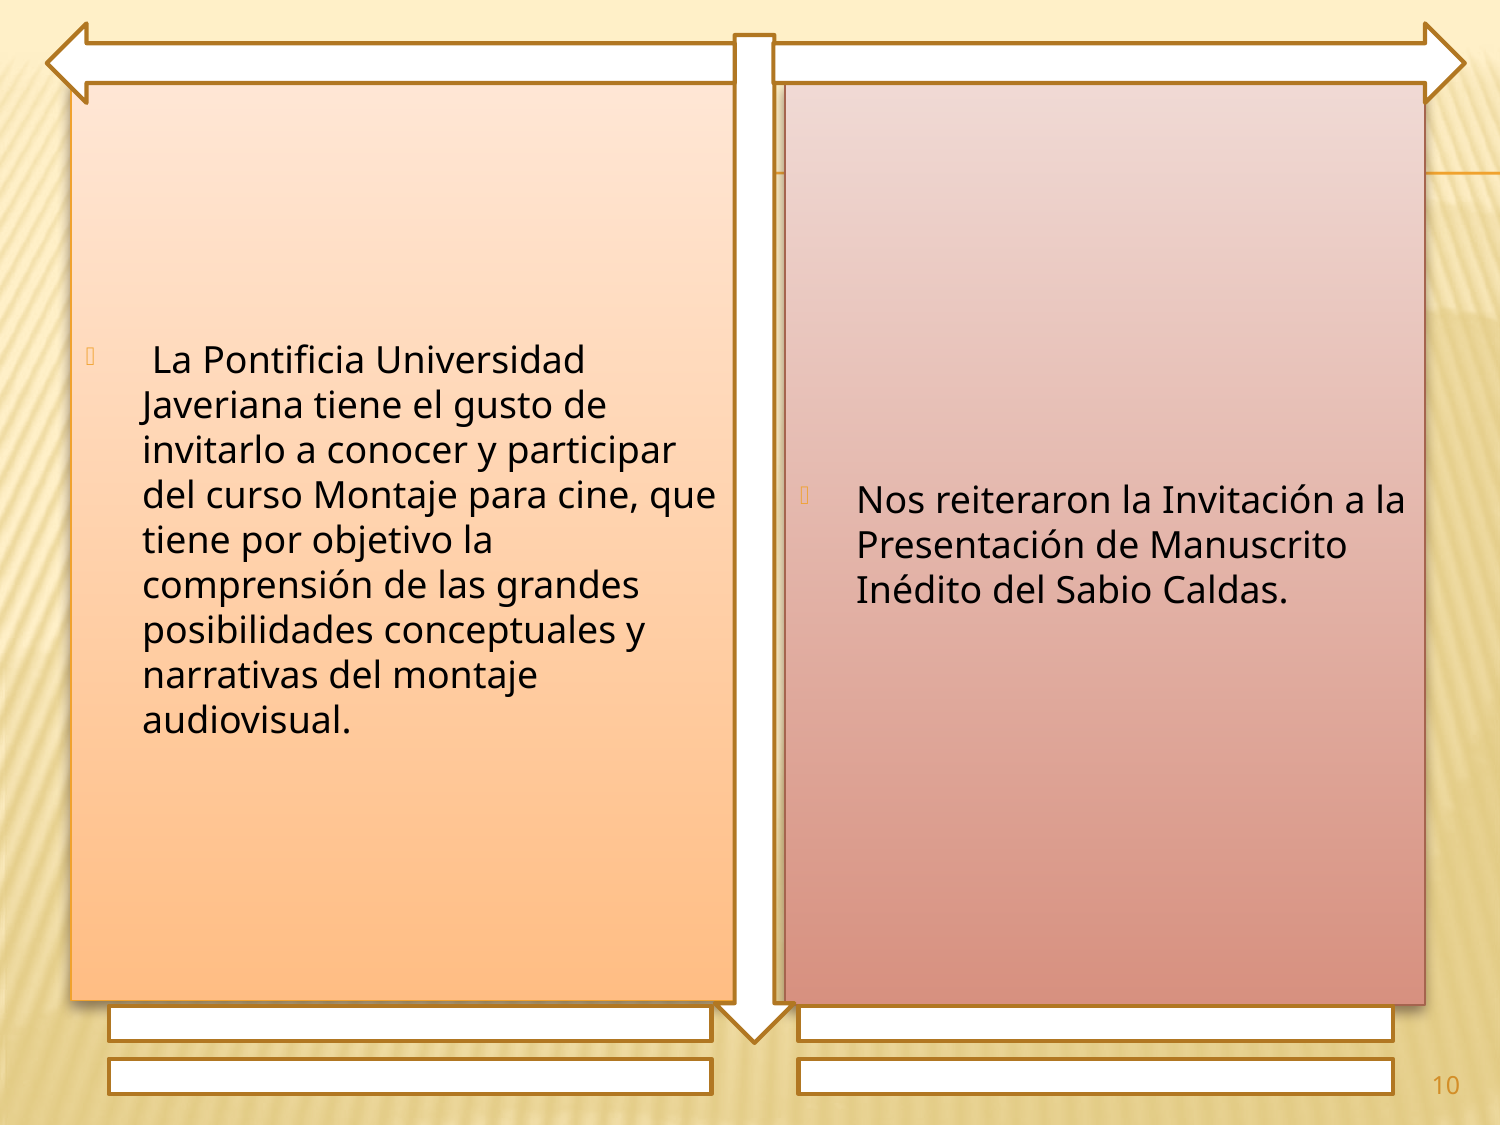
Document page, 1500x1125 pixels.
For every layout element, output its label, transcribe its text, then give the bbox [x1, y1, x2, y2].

list Nos reiteraron la Invitación a la Presentación de Manuscrito Inédito del Sabio Caldas. [784, 86, 1426, 1006]
text_box [796, 1004, 1395, 1043]
text_box [107, 1004, 714, 1043]
text_box [107, 1057, 714, 1096]
list La Pontificia Universidad Javeriana tiene el gusto de invitarlo a conocer y participar del curso Montaje para cine, que tiene por objetivo la comprensión de las grandes posibilidades conceptuales y narrativas del montaje audiovisual. [70, 86, 732, 1001]
text_box [712, 32, 797, 1046]
text_box [771, 21, 1467, 105]
text_box [796, 1057, 1395, 1096]
text_box [44, 21, 737, 105]
slide_number 10 [1350, 1062, 1475, 1103]
